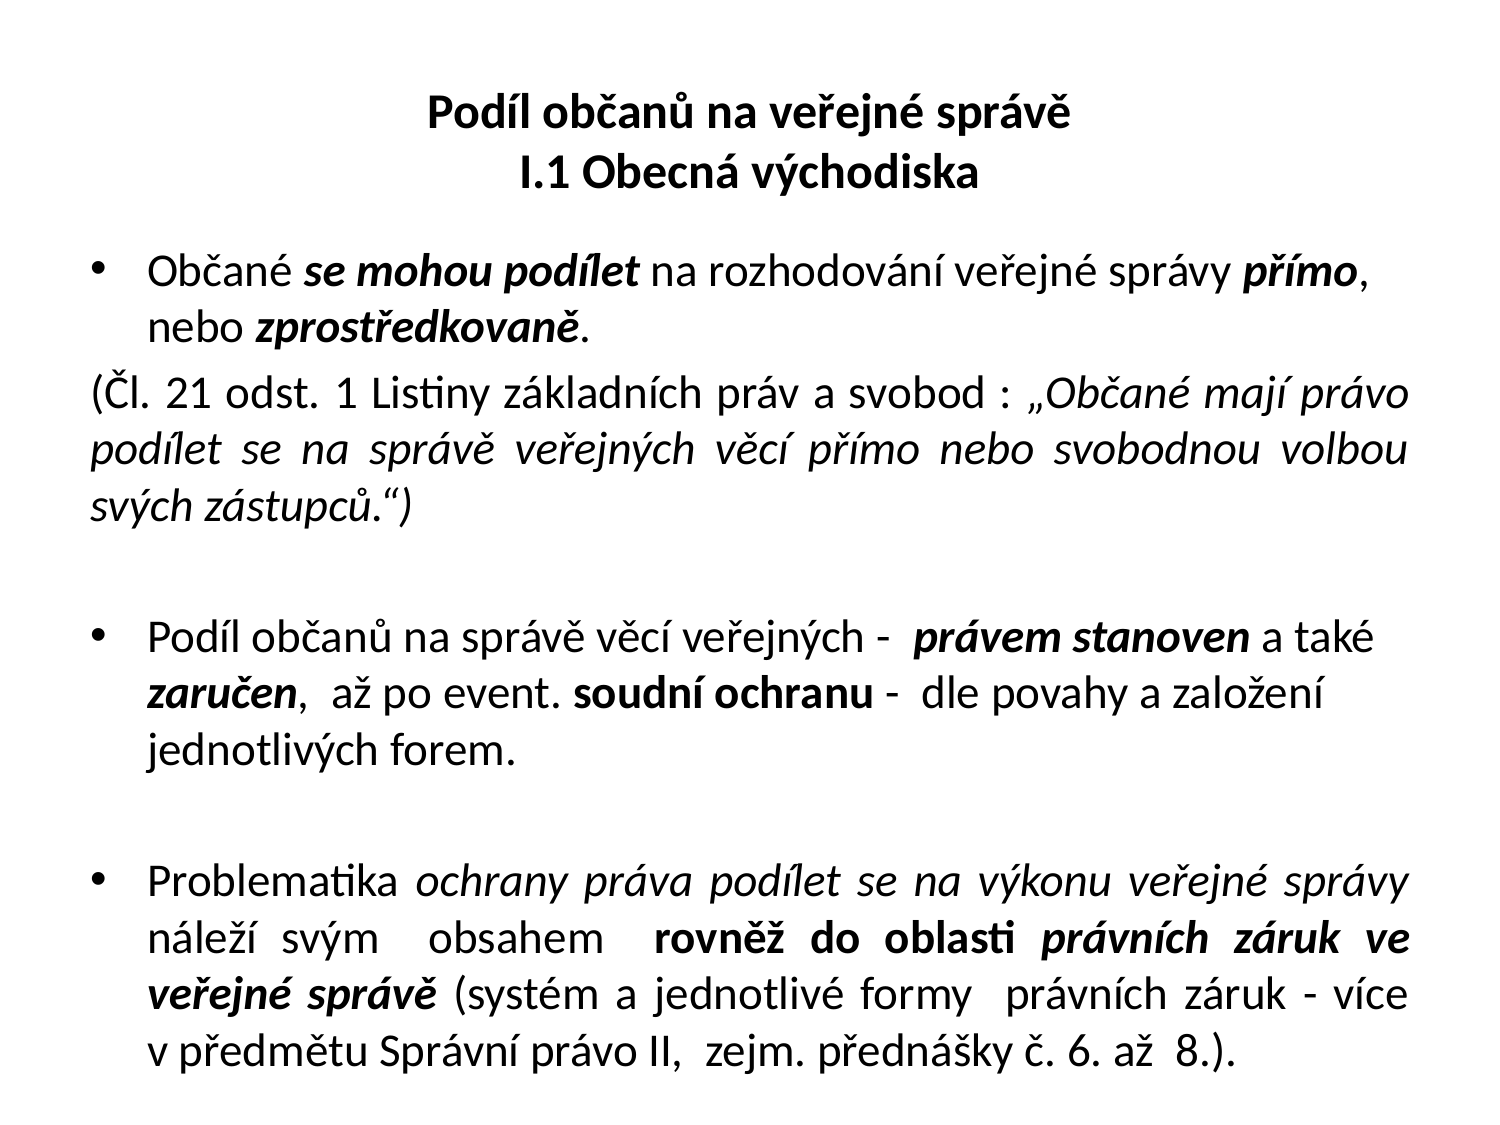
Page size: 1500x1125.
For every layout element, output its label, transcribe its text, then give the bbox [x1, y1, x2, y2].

title Podíl občanů na veřejné správě I.1 Obecná východiska [75, 45, 1425, 231]
list Občané se mohou podílet na rozhodování veřejné správy přímo, nebo zprostředkovaně. (Čl. 21 odst. 1 Listiny základních práv a svobod : „Občané mají právo podílet se na správě veřejných věcí přímo nebo svobodnou volbou svých zástupců.“) Podíl občanů na správě věcí veřejných - právem stanoven a také zaručen, až po event. soudní ochranu - dle povahy a založení jednotlivých forem. Problematika ochrany práva podílet se na výkonu veřejné správy náleží svým obsahem rovněž do oblasti právních záruk ve veřejné správě (systém a jednotlivé formy právních záruk - více v předmětu Správní právo II, zejm. přednášky č. 6. až 8.). [75, 231, 1425, 1094]
